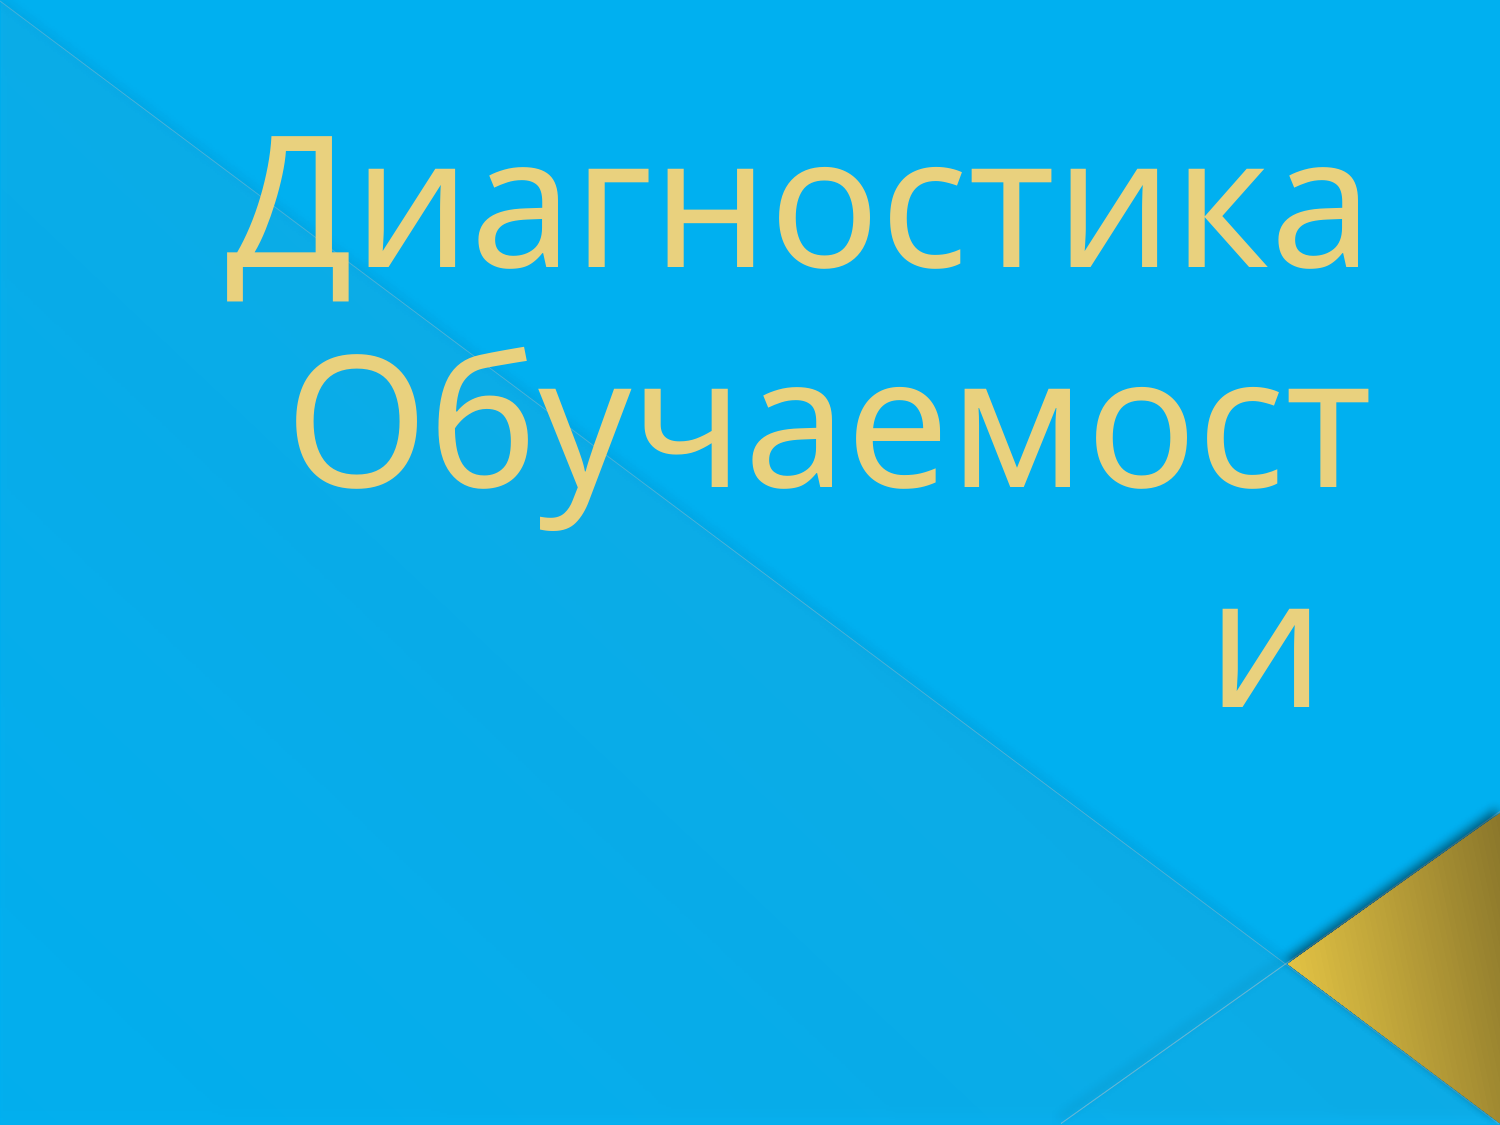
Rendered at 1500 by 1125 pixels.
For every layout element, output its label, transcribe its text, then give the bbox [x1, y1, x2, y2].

title Диагностика Обучаемости [88, 663, 1388, 752]
title Диагностика Обучаемости [88, 127, 1388, 374]
subtitle [88, 374, 1413, 663]
